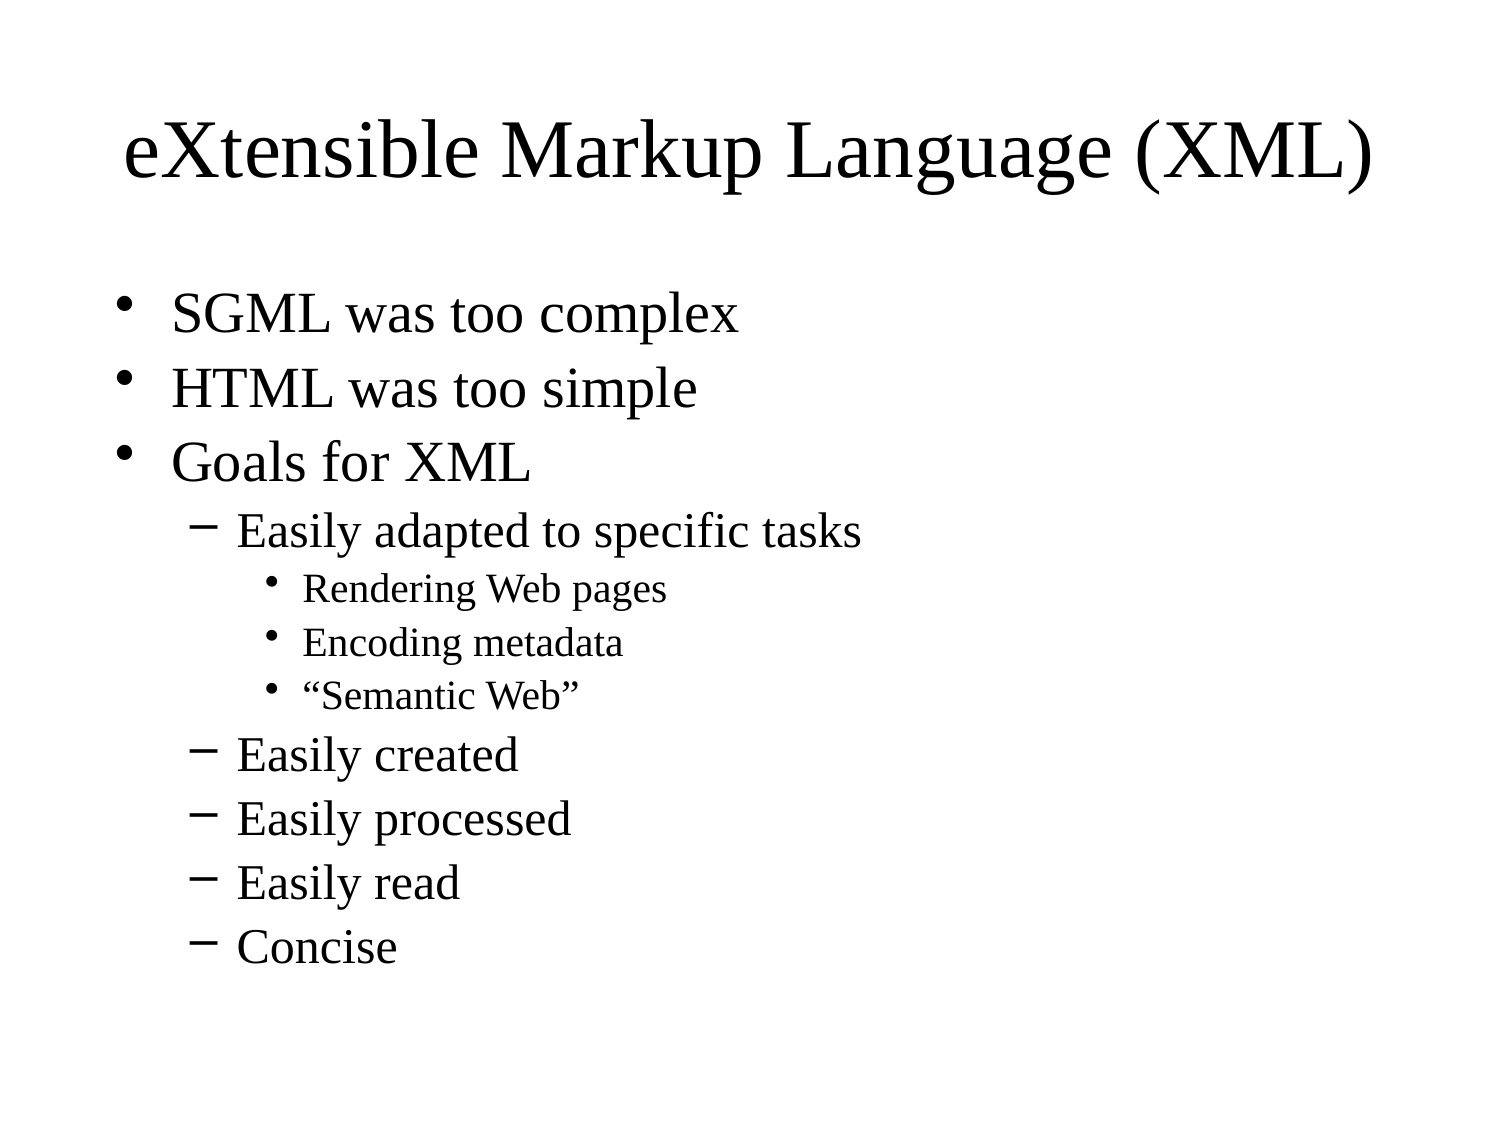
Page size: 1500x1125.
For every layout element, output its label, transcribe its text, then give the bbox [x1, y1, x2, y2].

title eXtensible Markup Language (XML) [86, 49, 1414, 238]
list SGML was too complex HTML was too simple Goals for XML Easily adapted to specific tasks Rendering Web pages Encoding metadata “Semantic Web” Easily created Easily processed Easily read Concise [99, 274, 1376, 951]
